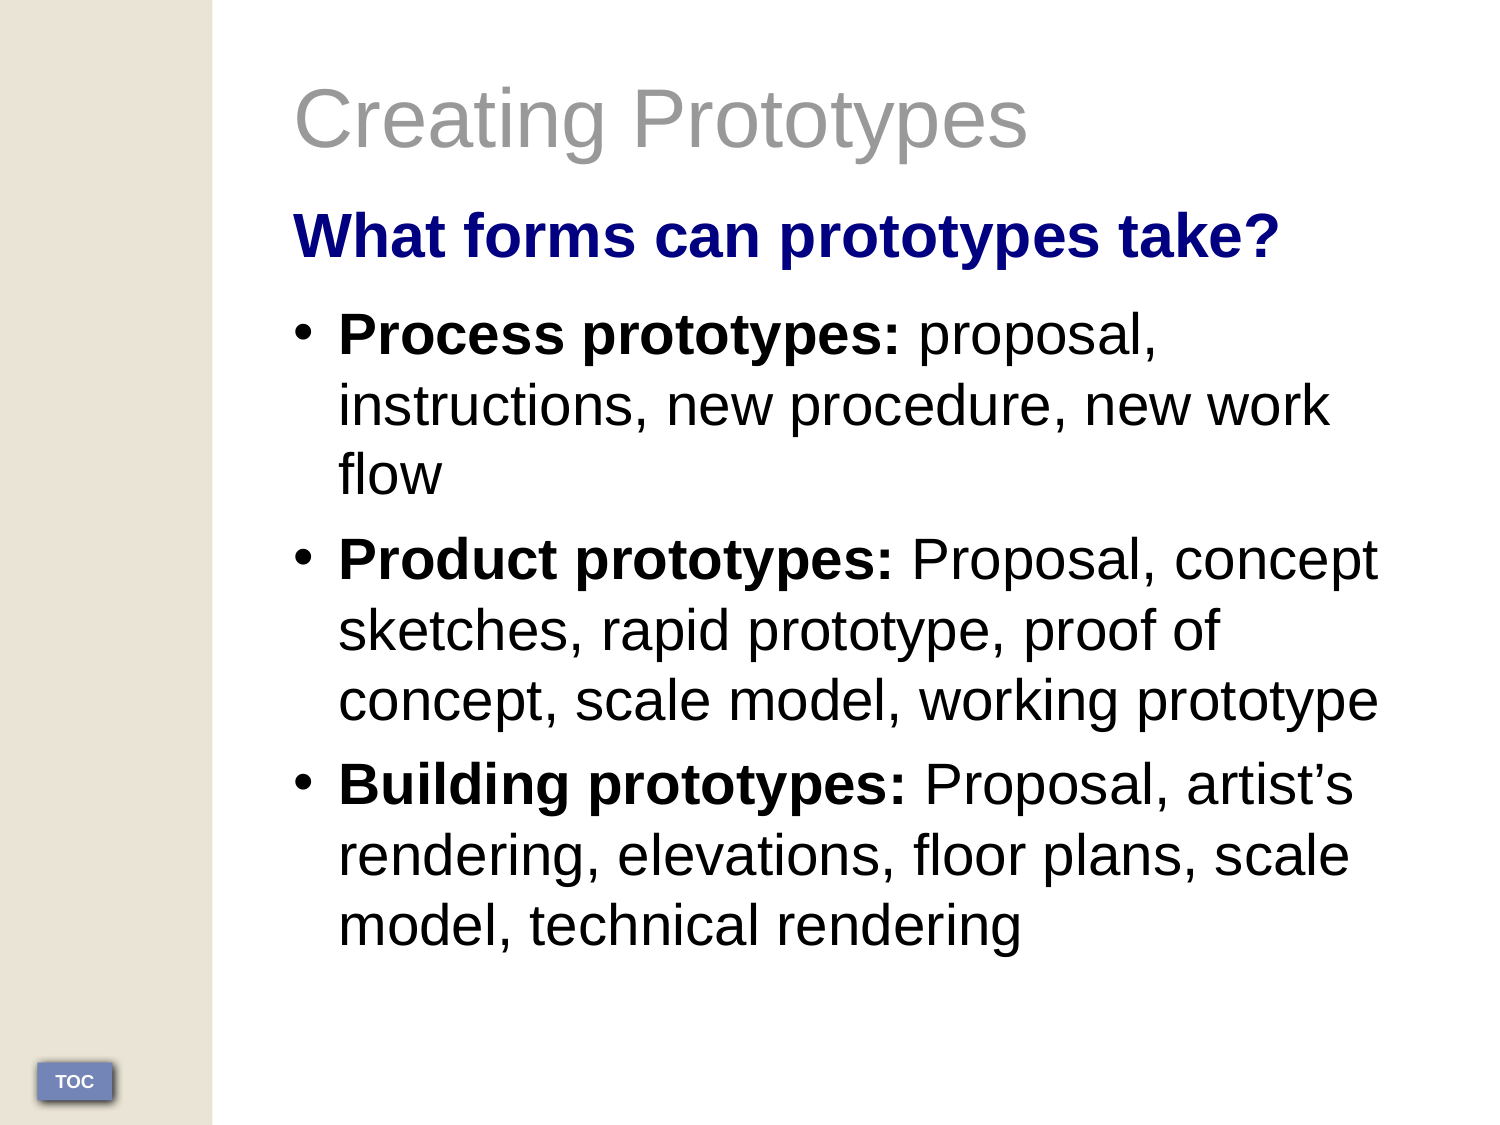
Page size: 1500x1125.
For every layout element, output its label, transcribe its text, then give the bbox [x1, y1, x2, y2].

text_box Creating Prototypes What forms can prototypes take? Process prototypes: proposal, instructions, new procedure, new work flow Product prototypes: Proposal, concept sketches, rapid prototype, proof of concept, scale model, working prototype Building prototypes: Proposal, artist’s rendering, elevations, floor plans, scale model, technical rendering [278, 57, 1410, 1048]
